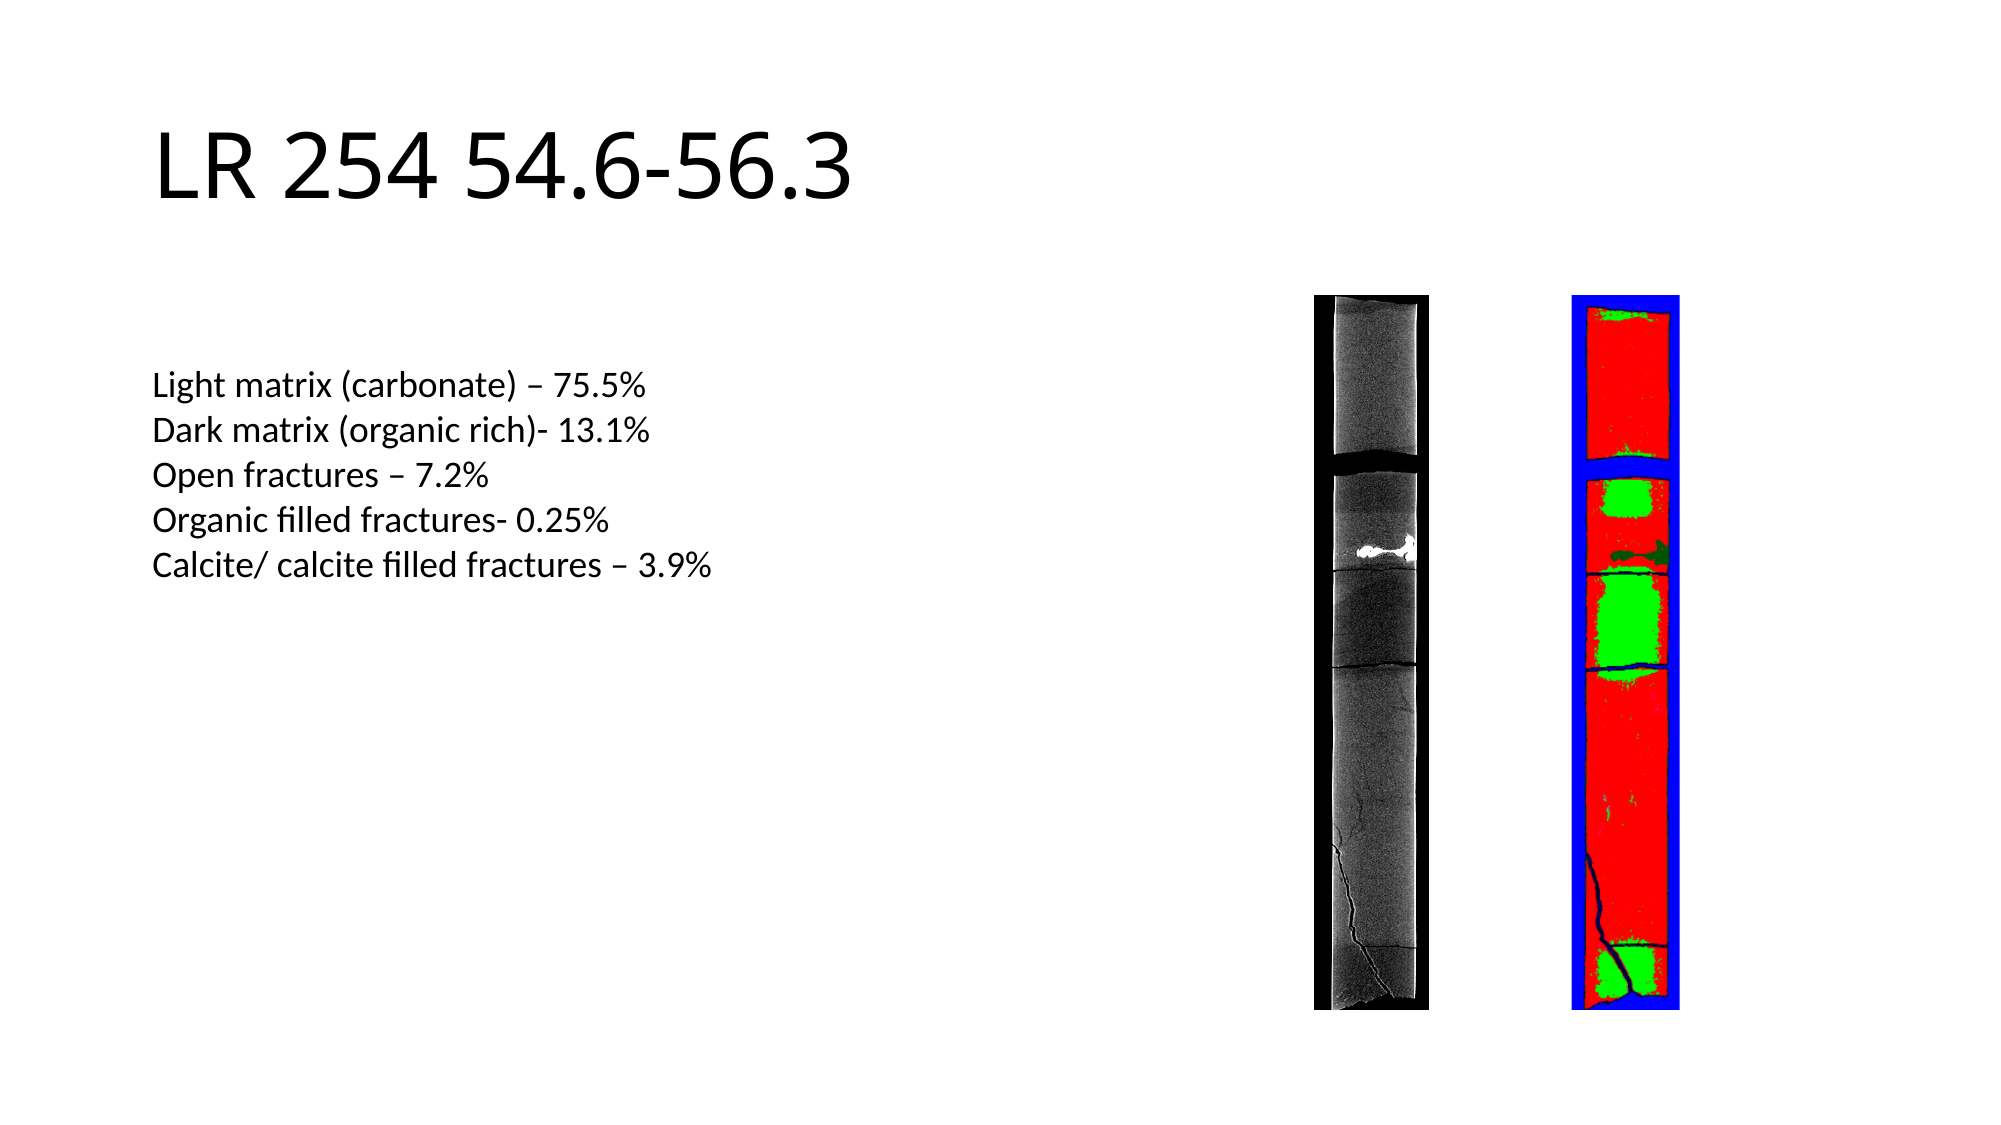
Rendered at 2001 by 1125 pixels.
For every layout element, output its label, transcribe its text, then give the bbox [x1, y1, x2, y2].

picture [1571, 295, 1680, 1010]
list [1314, 295, 1429, 1010]
title LR 254 54.6-56.3 [137, 59, 1863, 278]
text_box Light matrix (carbonate) – 75.5% Dark matrix (organic rich)- 13.1% Open fractures – 7.2% Organic filled fractures- 0.25% Calcite/ calcite filled fractures – 3.9% [137, 352, 1158, 638]
